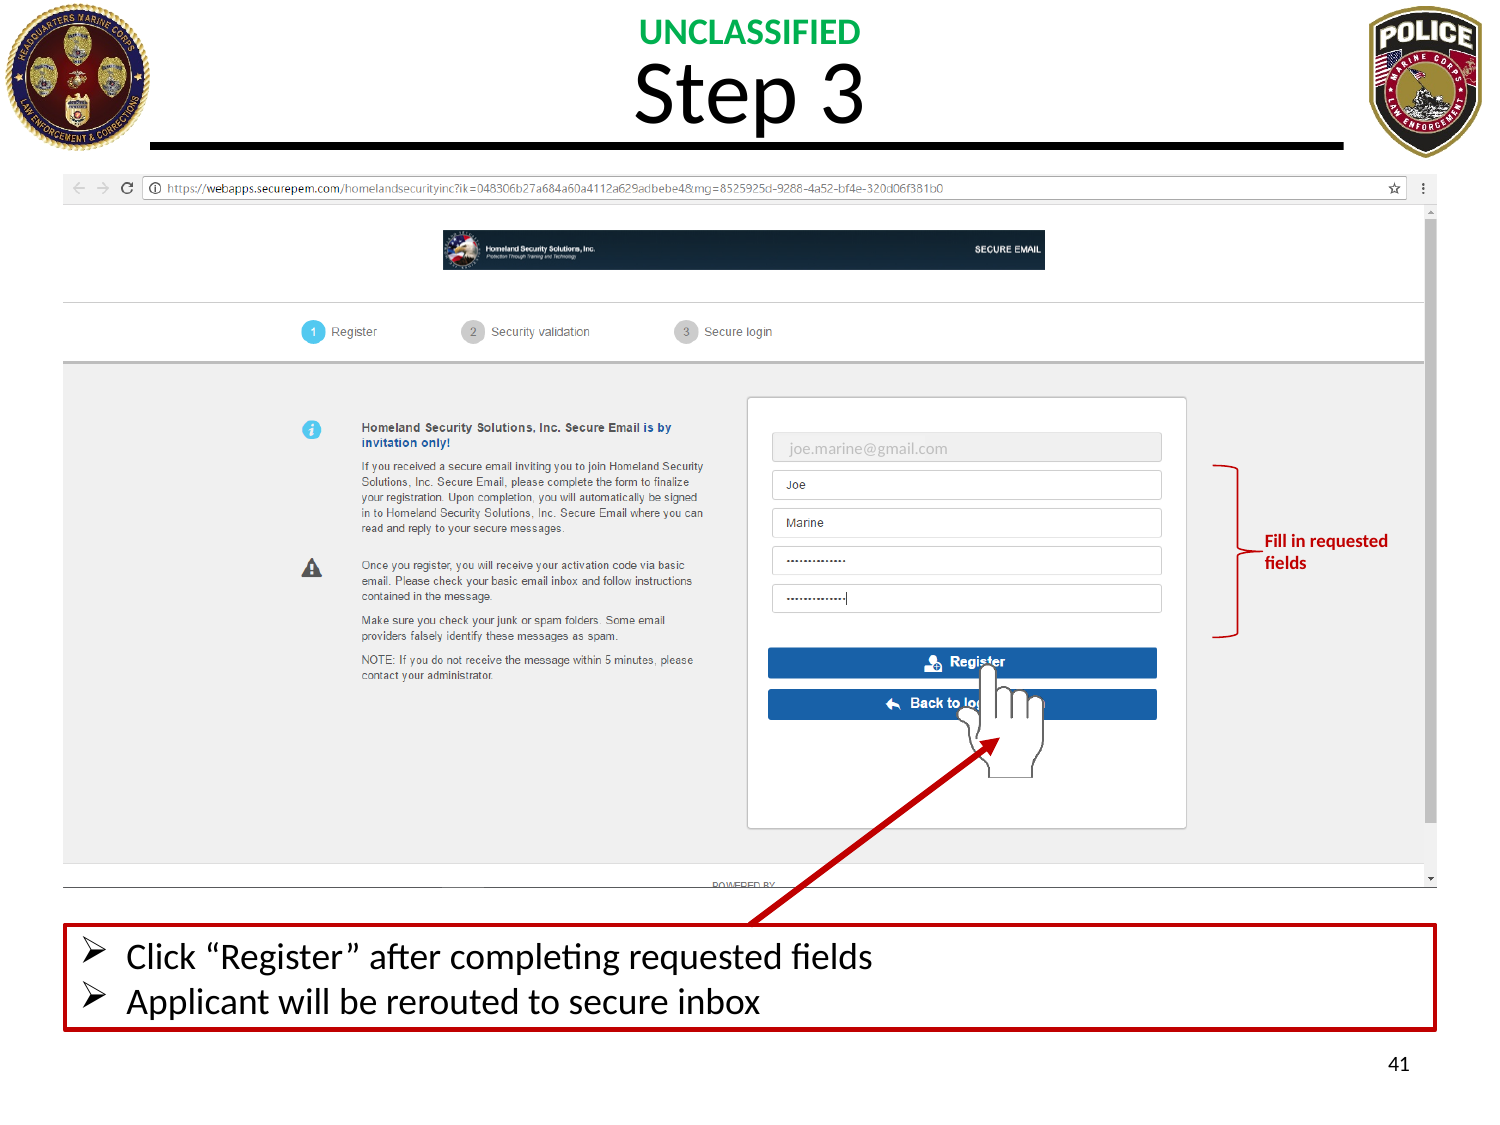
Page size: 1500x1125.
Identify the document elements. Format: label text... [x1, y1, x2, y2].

picture [5, 3, 150, 151]
picture [1369, 6, 1482, 158]
picture [955, 663, 1044, 778]
title Step 3 [103, 24, 1397, 138]
footer UNCLASSIFIED [512, 0, 988, 60]
text_box Click “Register” after completing requested fields Applicant will be rerouted to secure inbox [64, 924, 1436, 1030]
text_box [749, 737, 1001, 926]
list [63, 174, 1437, 888]
slide_number 41 [1074, 1042, 1425, 1103]
